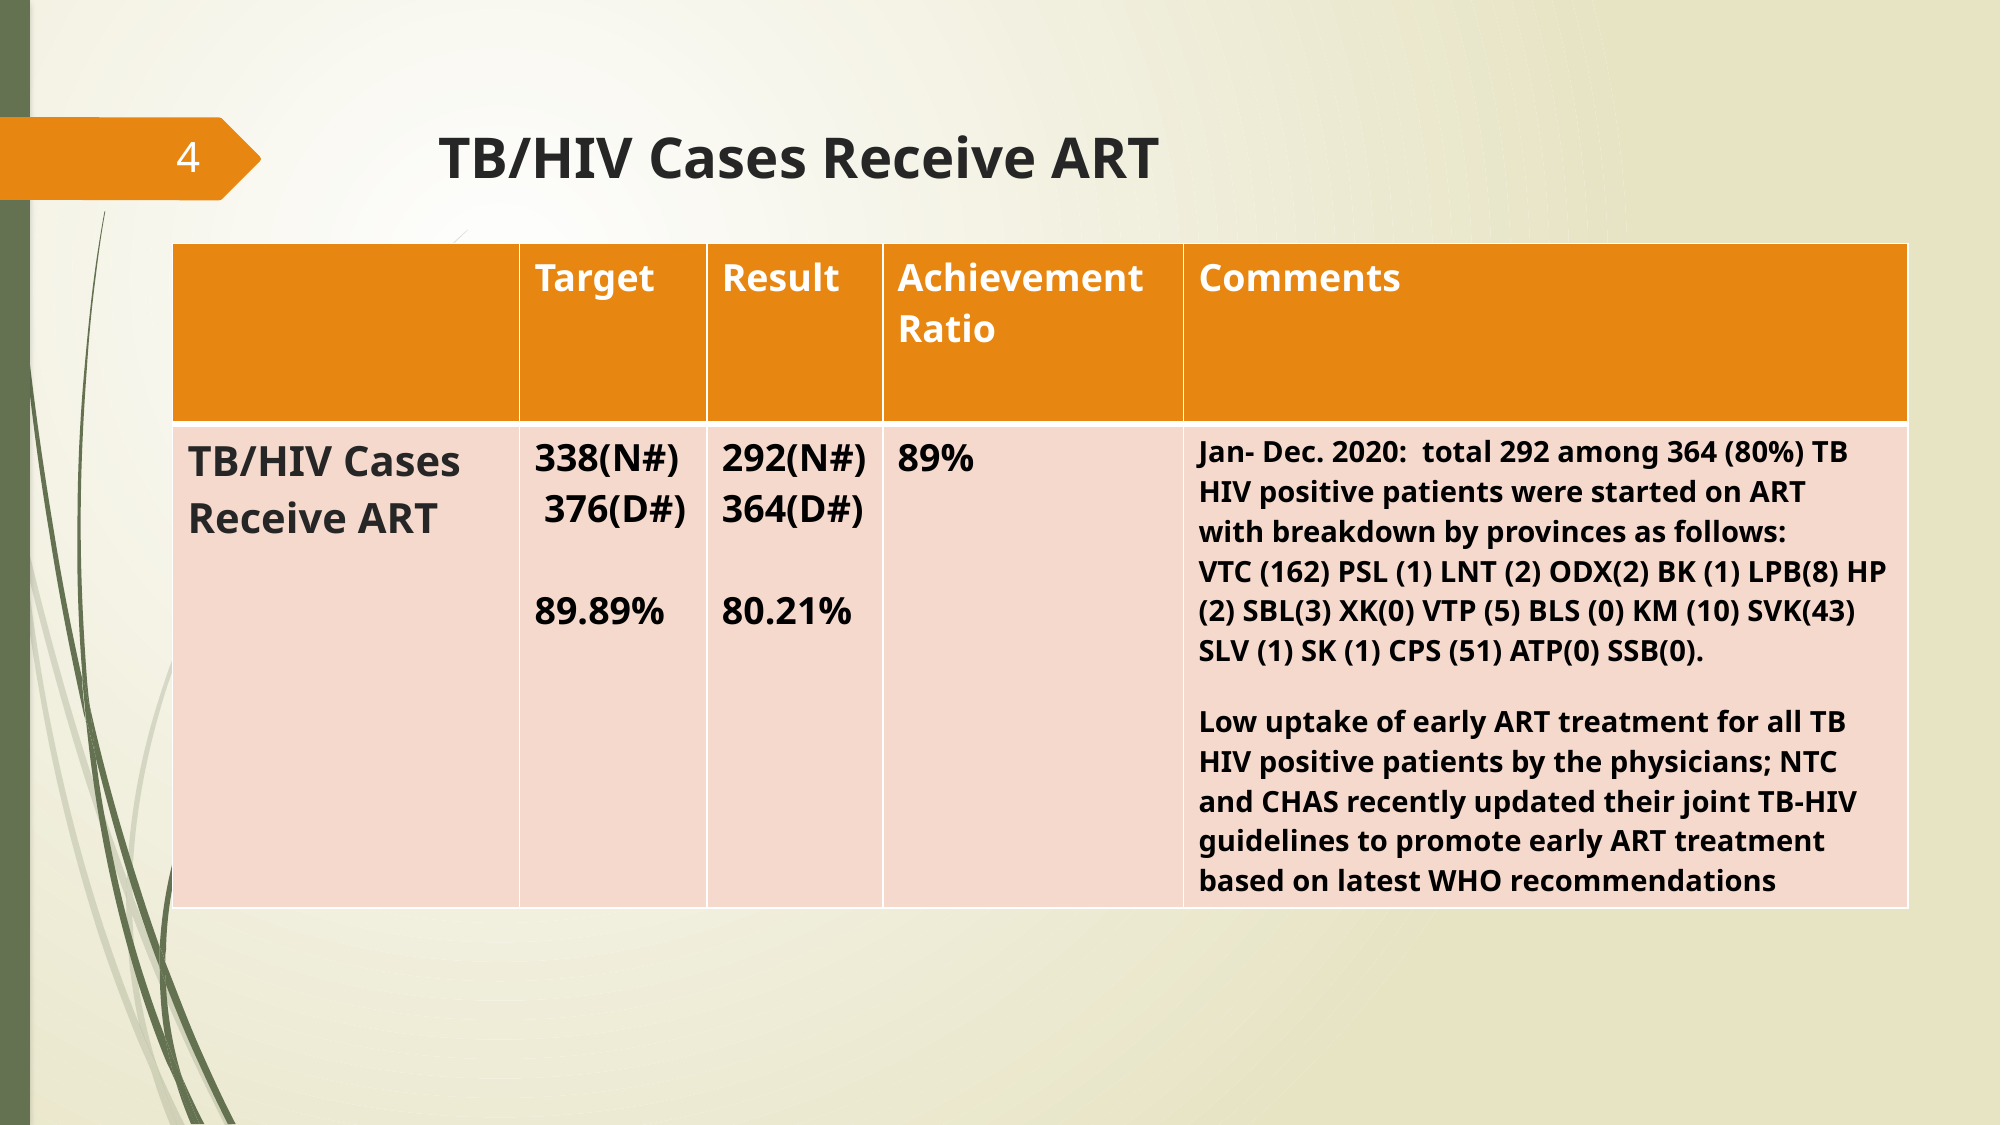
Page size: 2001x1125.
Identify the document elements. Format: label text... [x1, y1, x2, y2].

table_cell Jan- Dec. 2020: total 292 among 364 (80%) TB HIV positive patients were started on ART with breakdown by provinces as follows: VTC (162) PSL (1) LNT (2) ODX(2) BK (1) LPB(8) HP (2) SBL(3) XK(0) VTP (5) BLS (0) KM (10) SVK(43) SLV (1) SK (1) CPS (51) ATP(0) SSB(0). Low uptake of early ART treatment for all TB HIV positive patients by the physicians; NTC and CHAS recently updated their joint TB-HIV guidelines to promote early ART treatment based on latest WHO recommendations [1184, 427, 1907, 907]
table_cell 89% [884, 427, 1183, 907]
table_header [173, 244, 519, 421]
table_header Achievement Ratio [884, 244, 1183, 421]
table_cell TB/HIV Cases Receive ART [173, 427, 519, 907]
table_header Target [520, 244, 706, 421]
table_cell 338(N#) 376(D#) 89.89% [520, 427, 706, 907]
table_header Comments [1184, 244, 1907, 421]
title TB/HIV Cases Receive ART [423, 114, 1886, 204]
table_header Result [708, 244, 882, 421]
table_cell 292(N#) 364(D#) 80.21% [708, 427, 882, 907]
slide_number 4 [87, 129, 216, 190]
